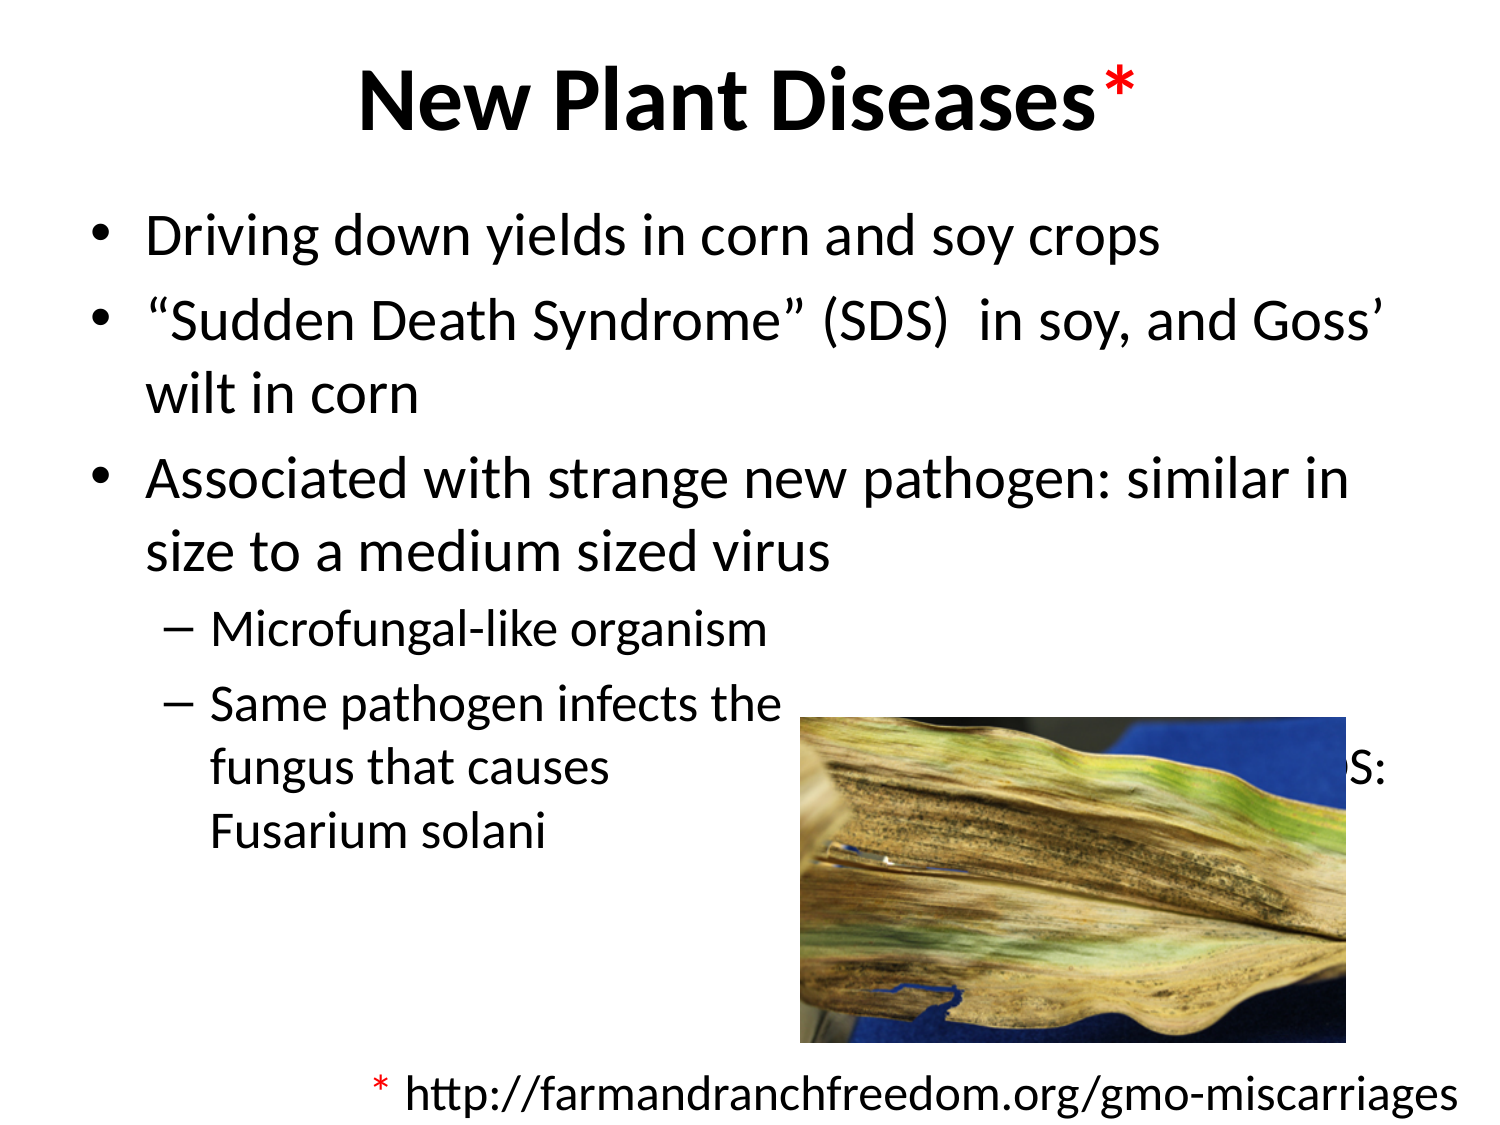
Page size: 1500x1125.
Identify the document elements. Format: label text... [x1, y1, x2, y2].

text_box * http://farmandranchfreedom.org/gmo-miscarriages [353, 1053, 1475, 1125]
picture [800, 717, 1346, 1043]
title New Plant Diseases* [75, 0, 1425, 187]
list Driving down yields in corn and soy crops “Sudden Death Syndrome” (SDS) in soy, and Goss’ wilt in corn Associated with strange new pathogen: similar in size to a medium sized virus Microfungal-like organism Same pathogen infects the fungus that causes SDS: Fusarium solani [75, 187, 1425, 930]
